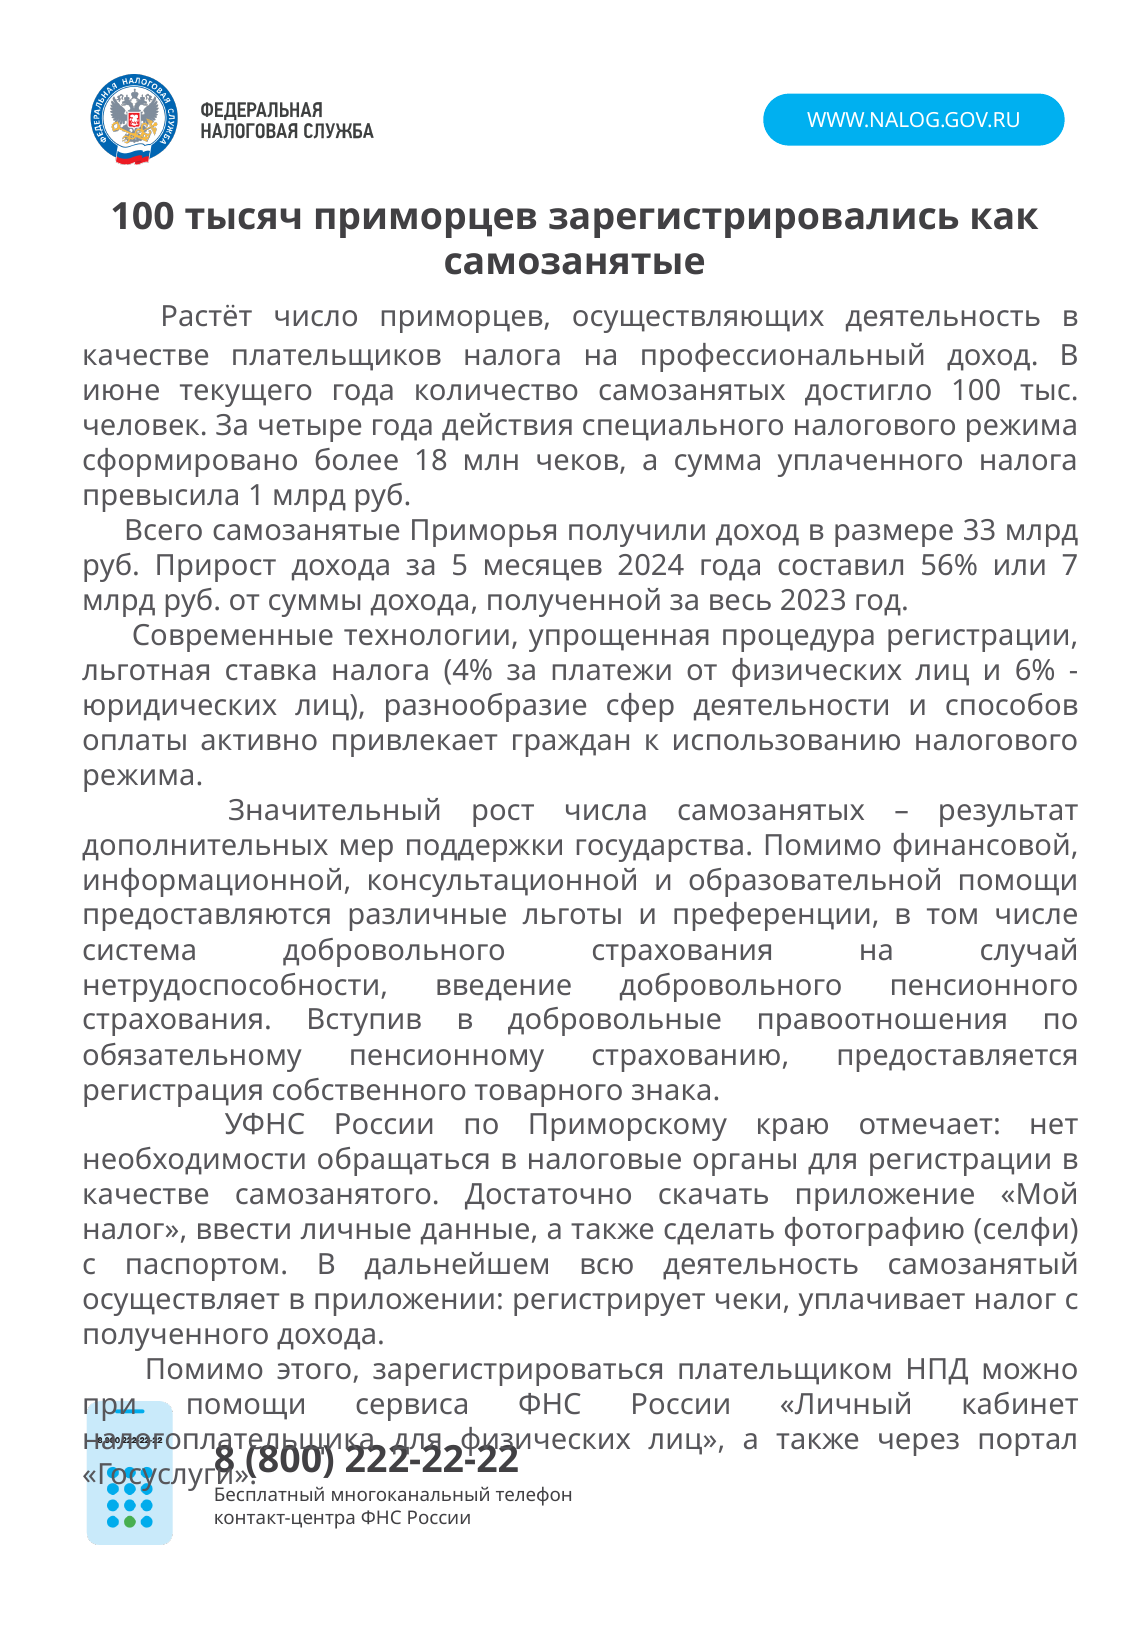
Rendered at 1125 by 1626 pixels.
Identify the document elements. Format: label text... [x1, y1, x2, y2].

text_box Бесплатный многоканальный телефон контакт-центра ФНС России [213, 1498, 695, 1529]
text_box Растёт число приморцев, осуществляющих деятельность в качестве плательщиков налога на профессиональный доход. В июне текущего года количество самозанятых достигло 100 тыс. человек. За четыре года действия специального налогового режима сформировано более 18 млн чеков, а сумма уплаченного налога превысила 1 млрд руб. Всего самозанятые Приморья получили доход в размере 33 млрд руб. Прирост дохода за 5 месяцев 2024 года составил 56% или 7 млрд руб. от суммы дохода, полученной за весь 2023 год. Современные технологии, упрощенная процедура регистрации, льготная ставка налога (4% за платежи от физических лиц и 6% - юридических лиц), разнообразие сфер деятельности и способов оплаты активно привлекает граждан к использованию налогового режима. Значительный рост числа самозанятых – результат дополнительных мер поддержки государства. Помимо финансовой, информационной, консультационной и образовательной помощи предоставляются различные льготы и преференции, в том числе система добровольного страхования на случай нетрудоспособности, введение добровольного пенсионного страхования. Вступив в добровольные правоотношения по обязательному пенсионному страхованию, предоставляется регистрация собственного товарного знака. УФНС России по Приморскому краю отмечает: нет необходимости обращаться в налоговые органы для регистрации в качестве самозанятого. Достаточно скачать приложение «Мой налог», ввести личные данные, а также сделать фотографию (селфи) с паспортом. В дальнейшем всю деятельность самозанятый осуществляет в приложении: регистрирует чеки, уплачивает налог с полученного дохода. Помимо этого, зарегистрироваться плательщиком НПД можно при помощи сервиса ФНС России «Личный кабинет налогоплательщика для физических лиц», а также через портал «Госуслуги». [67, 269, 1094, 1498]
picture [86, 1401, 173, 1546]
picture [89, 73, 374, 165]
text_box 100 тысяч приморцев зарегистрировались как самозанятые [86, 192, 1063, 269]
text_box WWW.NALOG.GOV.RU [763, 93, 1065, 146]
